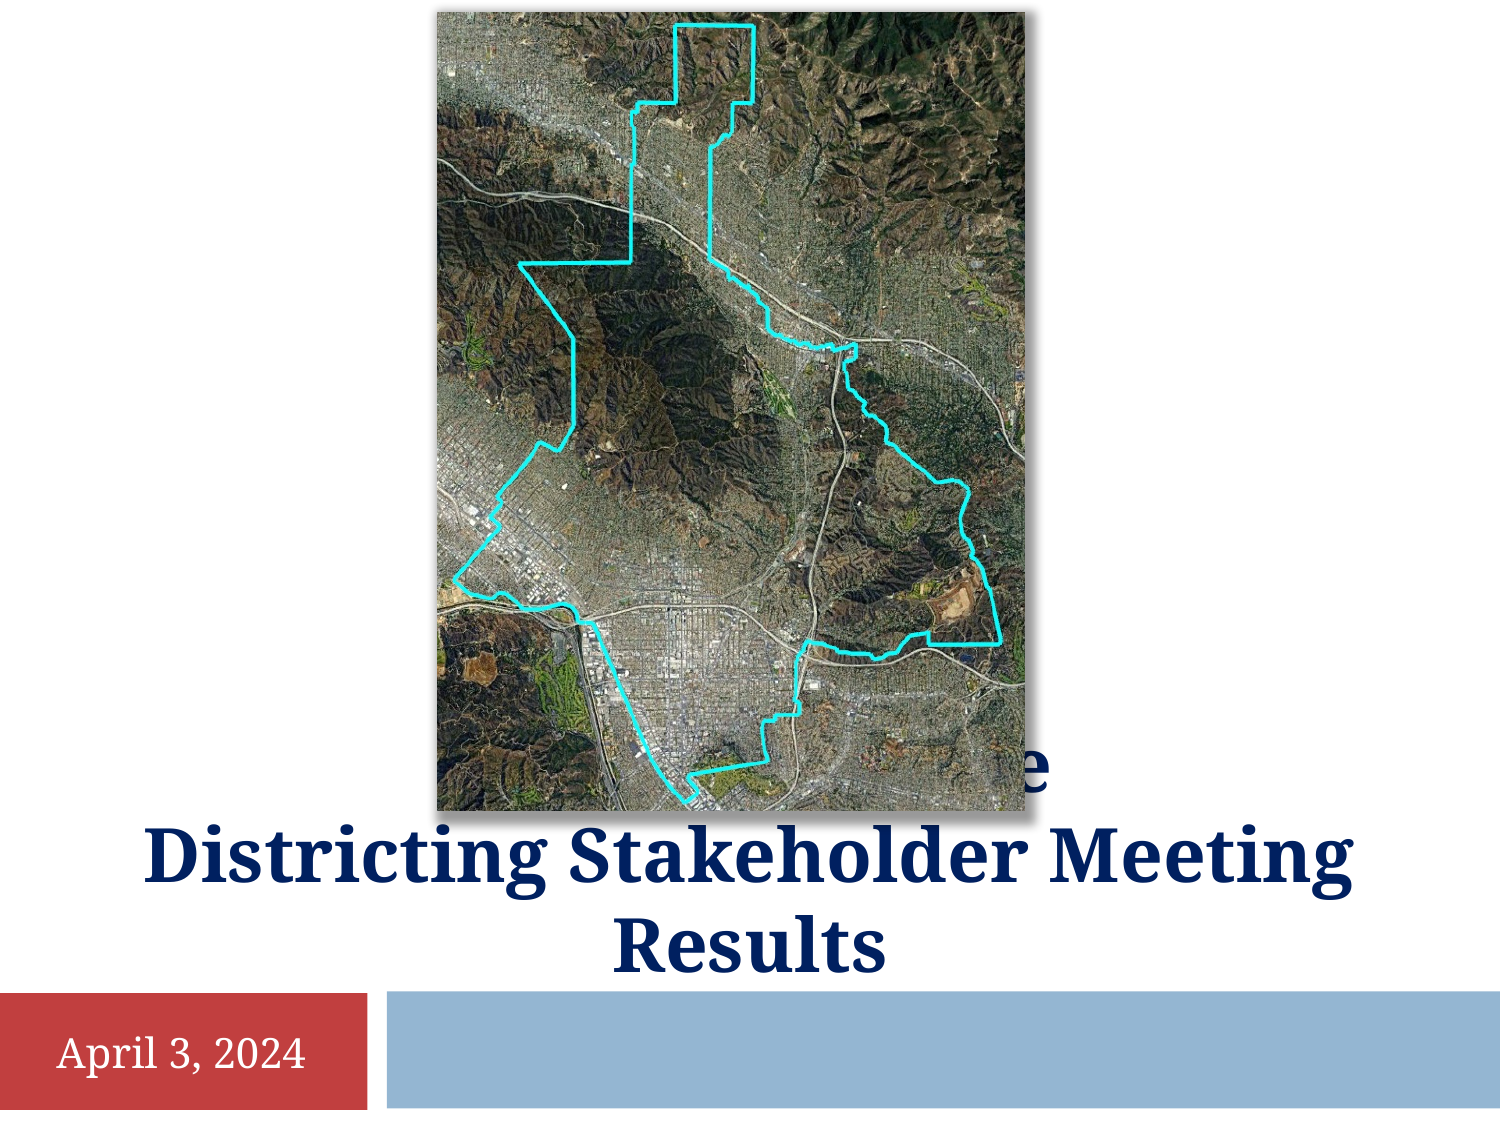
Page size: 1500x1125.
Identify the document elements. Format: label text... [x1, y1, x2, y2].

picture [437, 12, 1026, 812]
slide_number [12, 995, 350, 1108]
title City of Glendale Districting Stakeholder Meeting Results [0, 808, 1500, 996]
